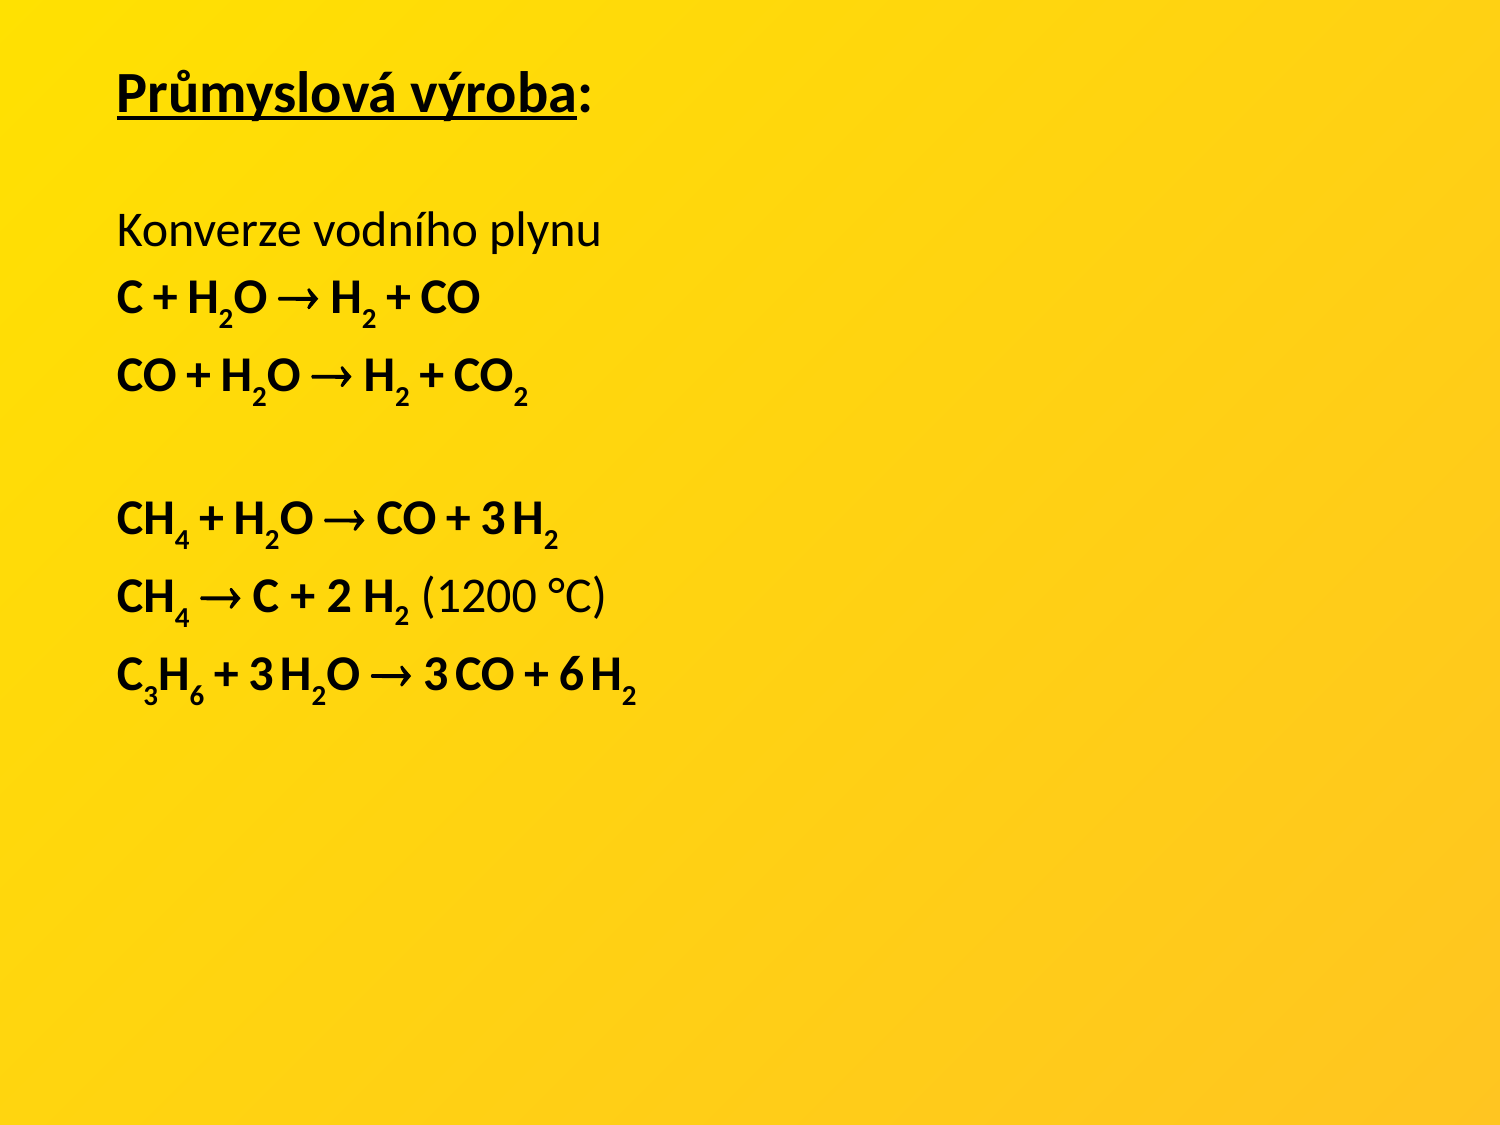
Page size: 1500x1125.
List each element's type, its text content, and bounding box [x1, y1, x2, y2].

text_box Průmyslová výroba: Konverze vodního plynu C + H2O  H2 + CO CO + H2O  H2 + CO2 CH4 + H2O  CO + 3 H2 CH4  C + 2 H2 (1200 °C) C3H6 + 3 H2O  3 CO + 6 H2 [102, 46, 663, 719]
